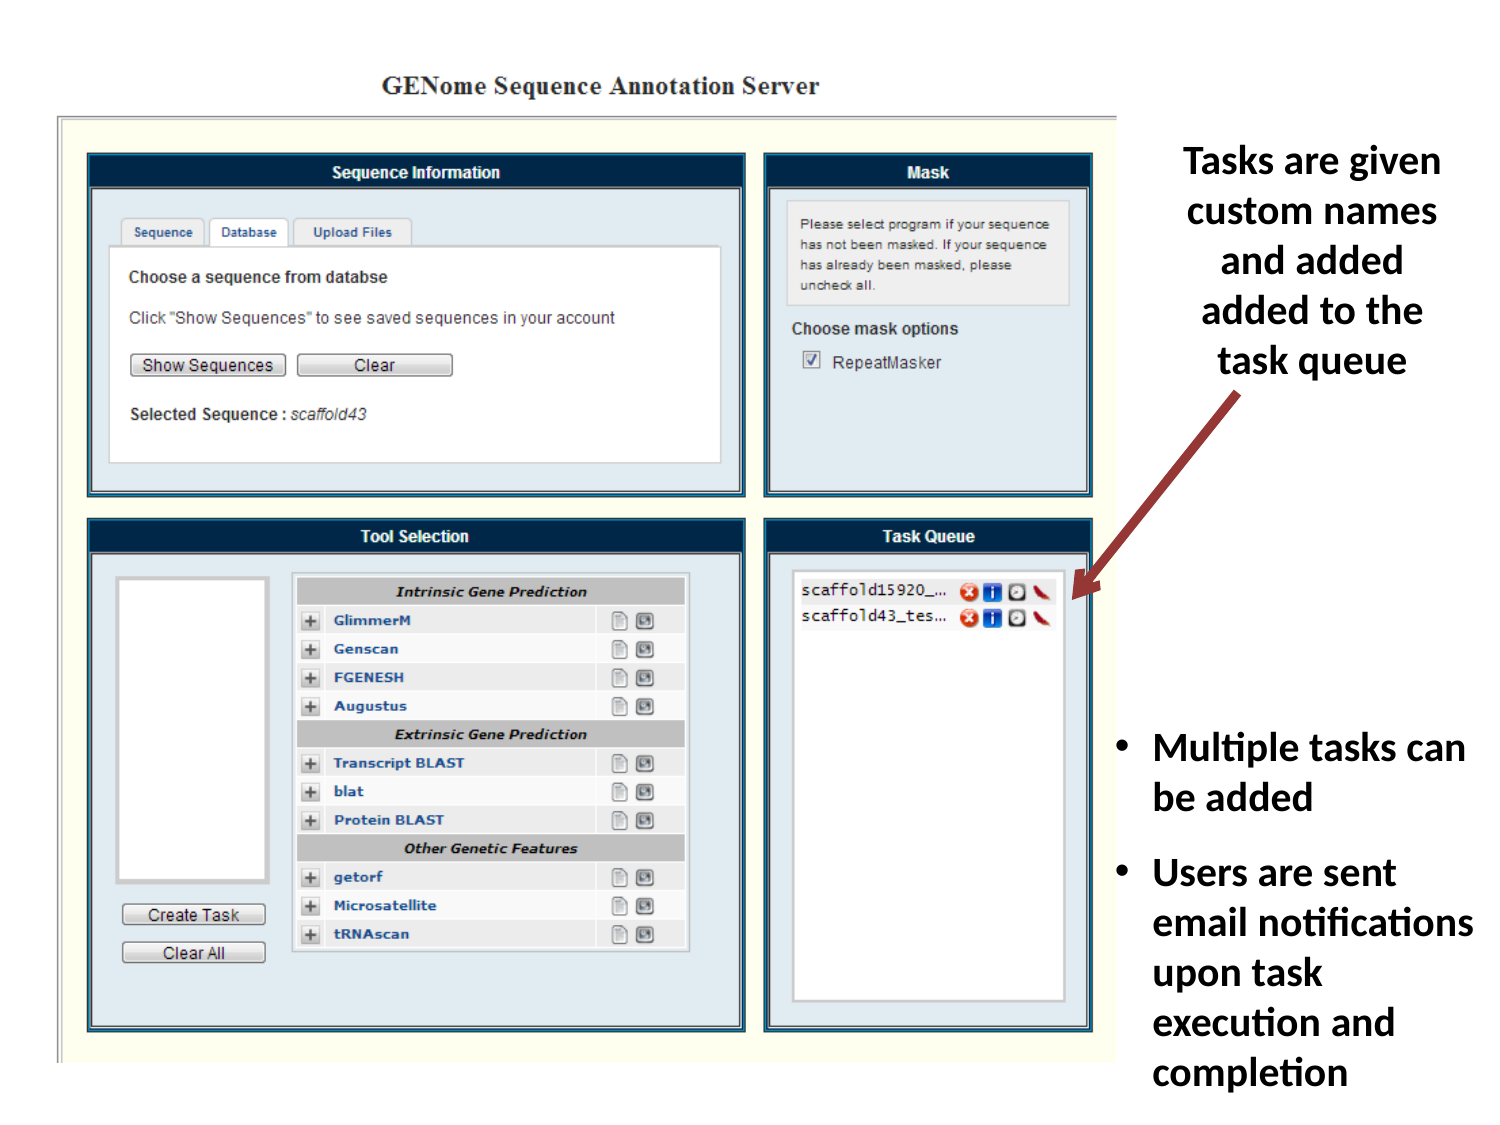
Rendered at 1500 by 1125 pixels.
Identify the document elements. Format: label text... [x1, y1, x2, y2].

text_box Tasks are given custom names and added added to the task queue [1162, 125, 1463, 390]
picture [767, 157, 1089, 493]
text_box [1071, 392, 1238, 601]
picture [37, 62, 1117, 1063]
picture [767, 522, 1089, 1028]
text_box Multiple tasks can be added Users are sent email notifications upon task execution and completion [1100, 712, 1500, 1103]
